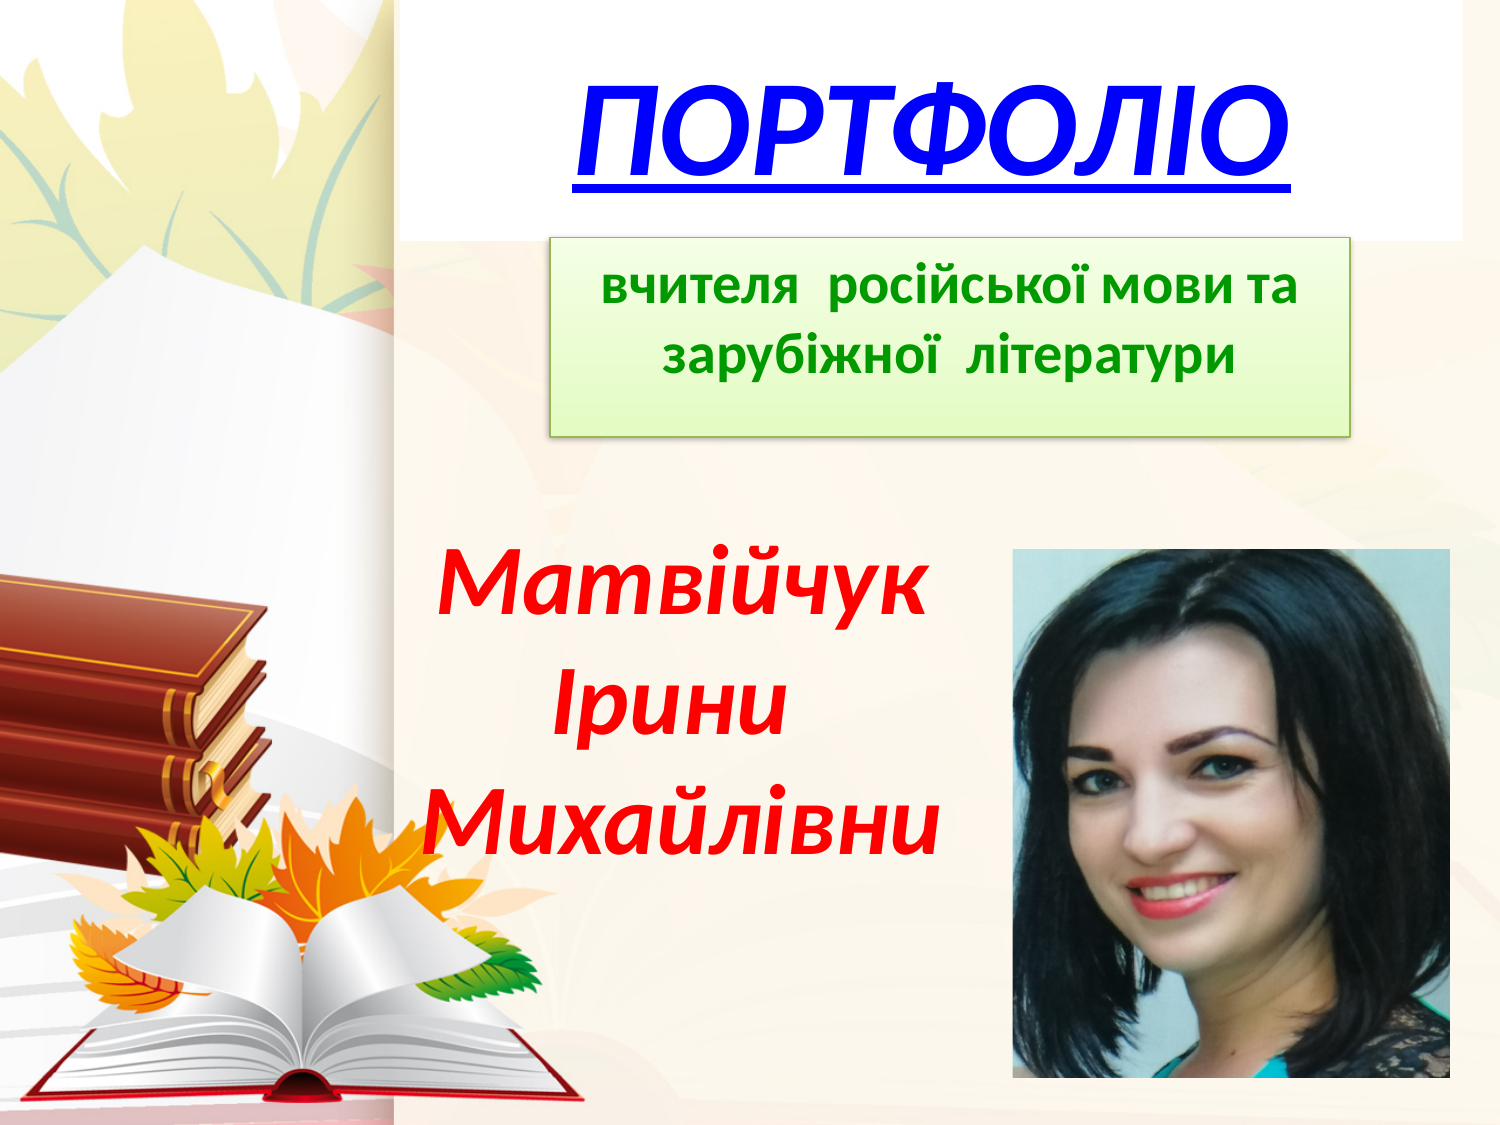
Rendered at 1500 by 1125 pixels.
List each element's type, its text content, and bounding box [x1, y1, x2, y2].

text_box Матвійчук Ірини Михайлівни [399, 462, 963, 883]
text_box вчителя російської мови та зарубіжної літератури [549, 237, 1351, 438]
picture [0, 0, 1500, 1125]
title Портфоліо [399, 0, 1463, 242]
